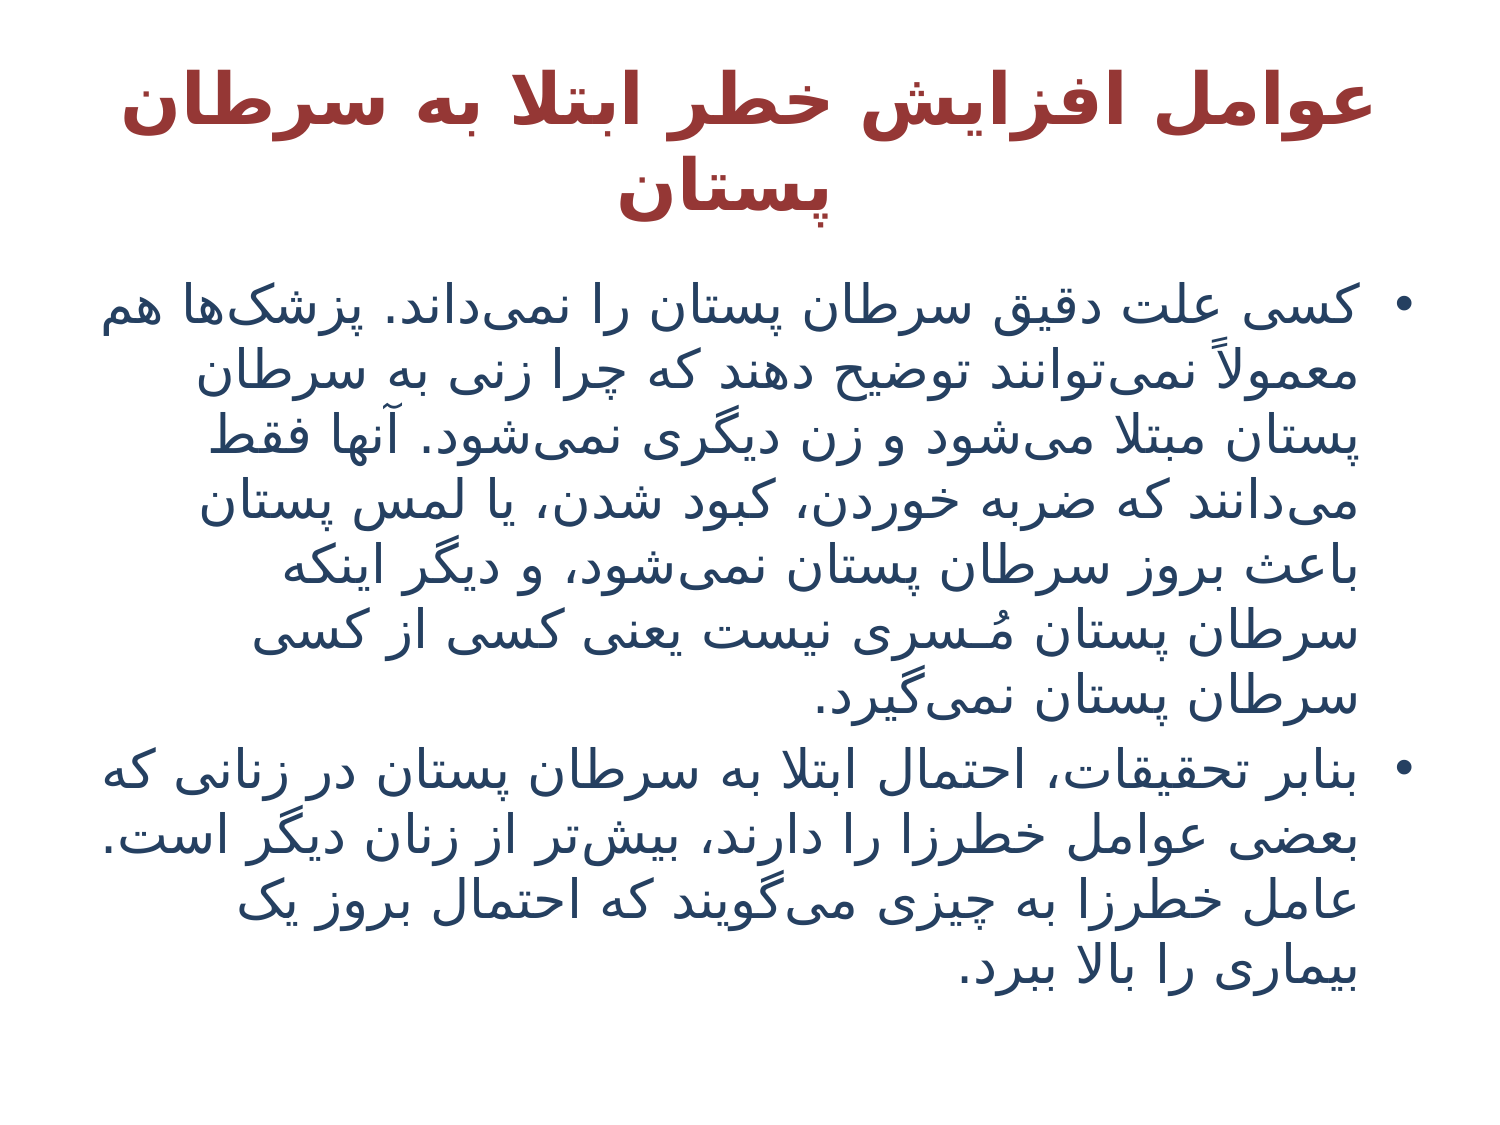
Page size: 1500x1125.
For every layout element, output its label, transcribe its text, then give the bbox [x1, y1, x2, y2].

title عوامل افزایش خطر ابتلا به سرطان پستان [75, 45, 1425, 233]
list کسی علت دقیق سرطان پستان را نمی‌‌‌‌‌‌‌داند. پزشک‌‌‌‌‌‌‌ها هم معمولاً نمی‌‌‌‌‌‌‌توانند توضیح دهند که چرا زنی به سرطان پستان مبتلا می‌‌‌‌‌‌‌شود و زن دیگری نمی‌‌‌‌‌‌‌شود. آنها فقط می‌‌‌‌‌‌‌دانند که ضربه خوردن، کبود شدن، یا لمس پستان باعث بروز سرطان پستان نمی‌‌‌‌‌‌‌شود، و دیگر اینکه سرطان پستان مُـسری نیست یعنی کسی از کسی سرطان پستان نمی‌‌‌‌‌‌‌گیرد. بنابر تحقیقات، احتمال ابتلا به سرطان پستان در زنانی که بعضی عوامل خطرزا را دارند، بیش‌تر از زنان دیگر است. عامل خطرزا به چیزی می‌گویند که احتمال بروز یک بیماری را بالا ببرد. [75, 262, 1425, 1005]
